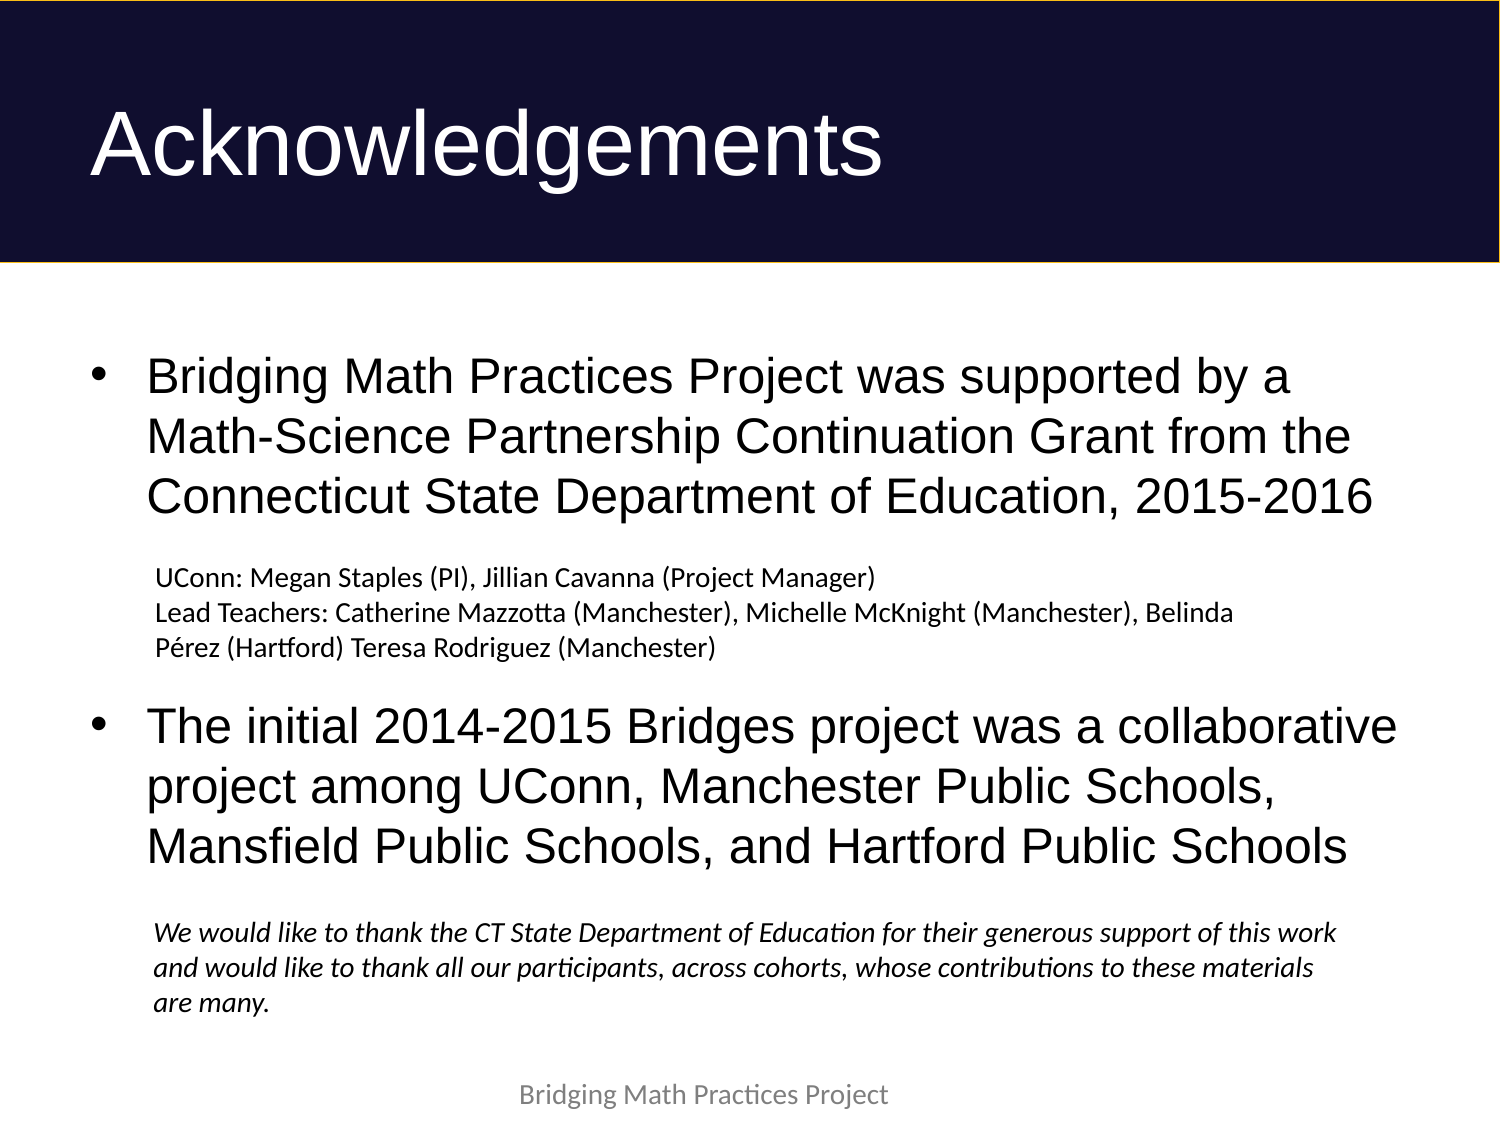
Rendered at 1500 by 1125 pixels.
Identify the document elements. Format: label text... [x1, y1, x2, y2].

text_box We would like to thank the CT State Department of Education for their generous support of this work and would like to thank all our participants, across cohorts, whose contributions to these materials are many. [138, 905, 1359, 1026]
text_box UConn: Megan Staples (PI), Jillian Cavanna (Project Manager) Lead Teachers: Catherine Mazzotta (Manchester), Michelle McKnight (Manchester), Belinda Pérez (Hartford) Teresa Rodriguez (Manchester) [140, 550, 1300, 671]
list Bridging Math Practices Project was supported by a Math-Science Partnership Continuation Grant from the Connecticut State Department of Education, 2015-2016 The initial 2014-2015 Bridges project was a collaborative project among UConn, Manchester Public Schools, Mansfield Public Schools, and Hartford Public Schools [75, 335, 1425, 949]
title Acknowledgements [75, 45, 1425, 233]
